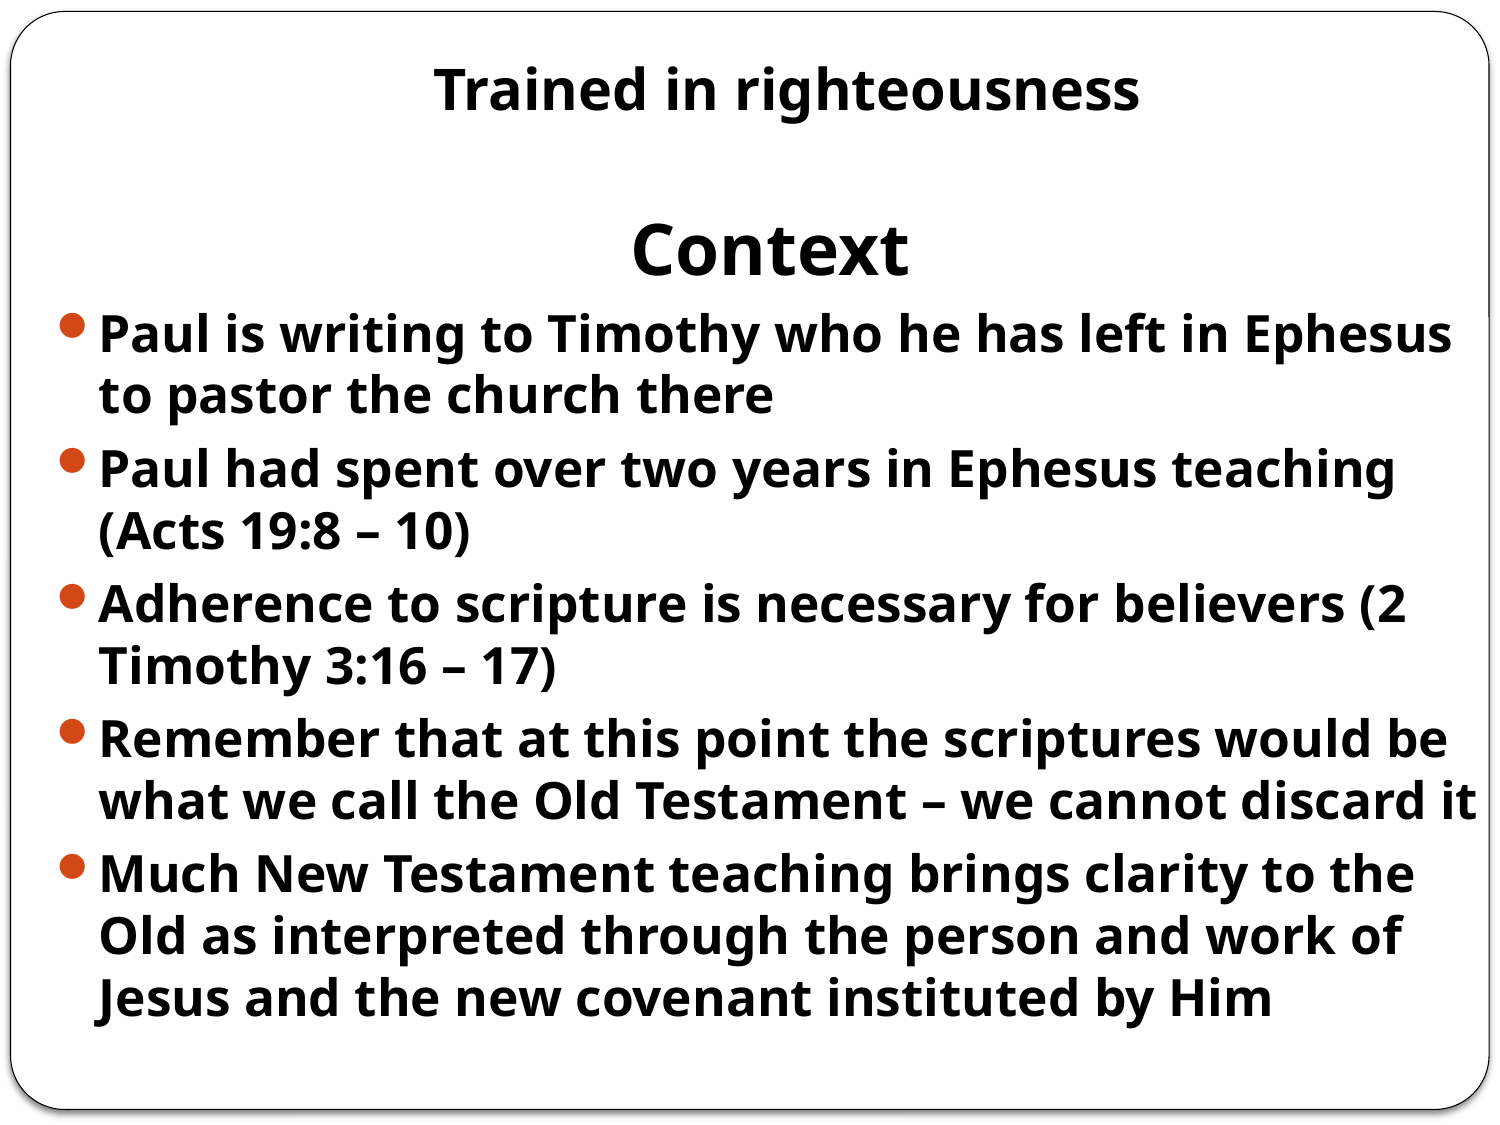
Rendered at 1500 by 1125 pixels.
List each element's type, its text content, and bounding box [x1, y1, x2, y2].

list Context Paul is writing to Timothy who he has left in Ephesus to pastor the church there Paul had spent over two years in Ephesus teaching (Acts 19:8 – 10) Adherence to scripture is necessary for believers (2 Timothy 3:16 – 17) Remember that at this point the scriptures would be what we call the Old Testament – we cannot discard it Much New Testament teaching brings clarity to the Old as interpreted through the person and work of Jesus and the new covenant instituted by Him [41, 196, 1500, 1071]
title Trained in righteousness [150, 45, 1425, 138]
